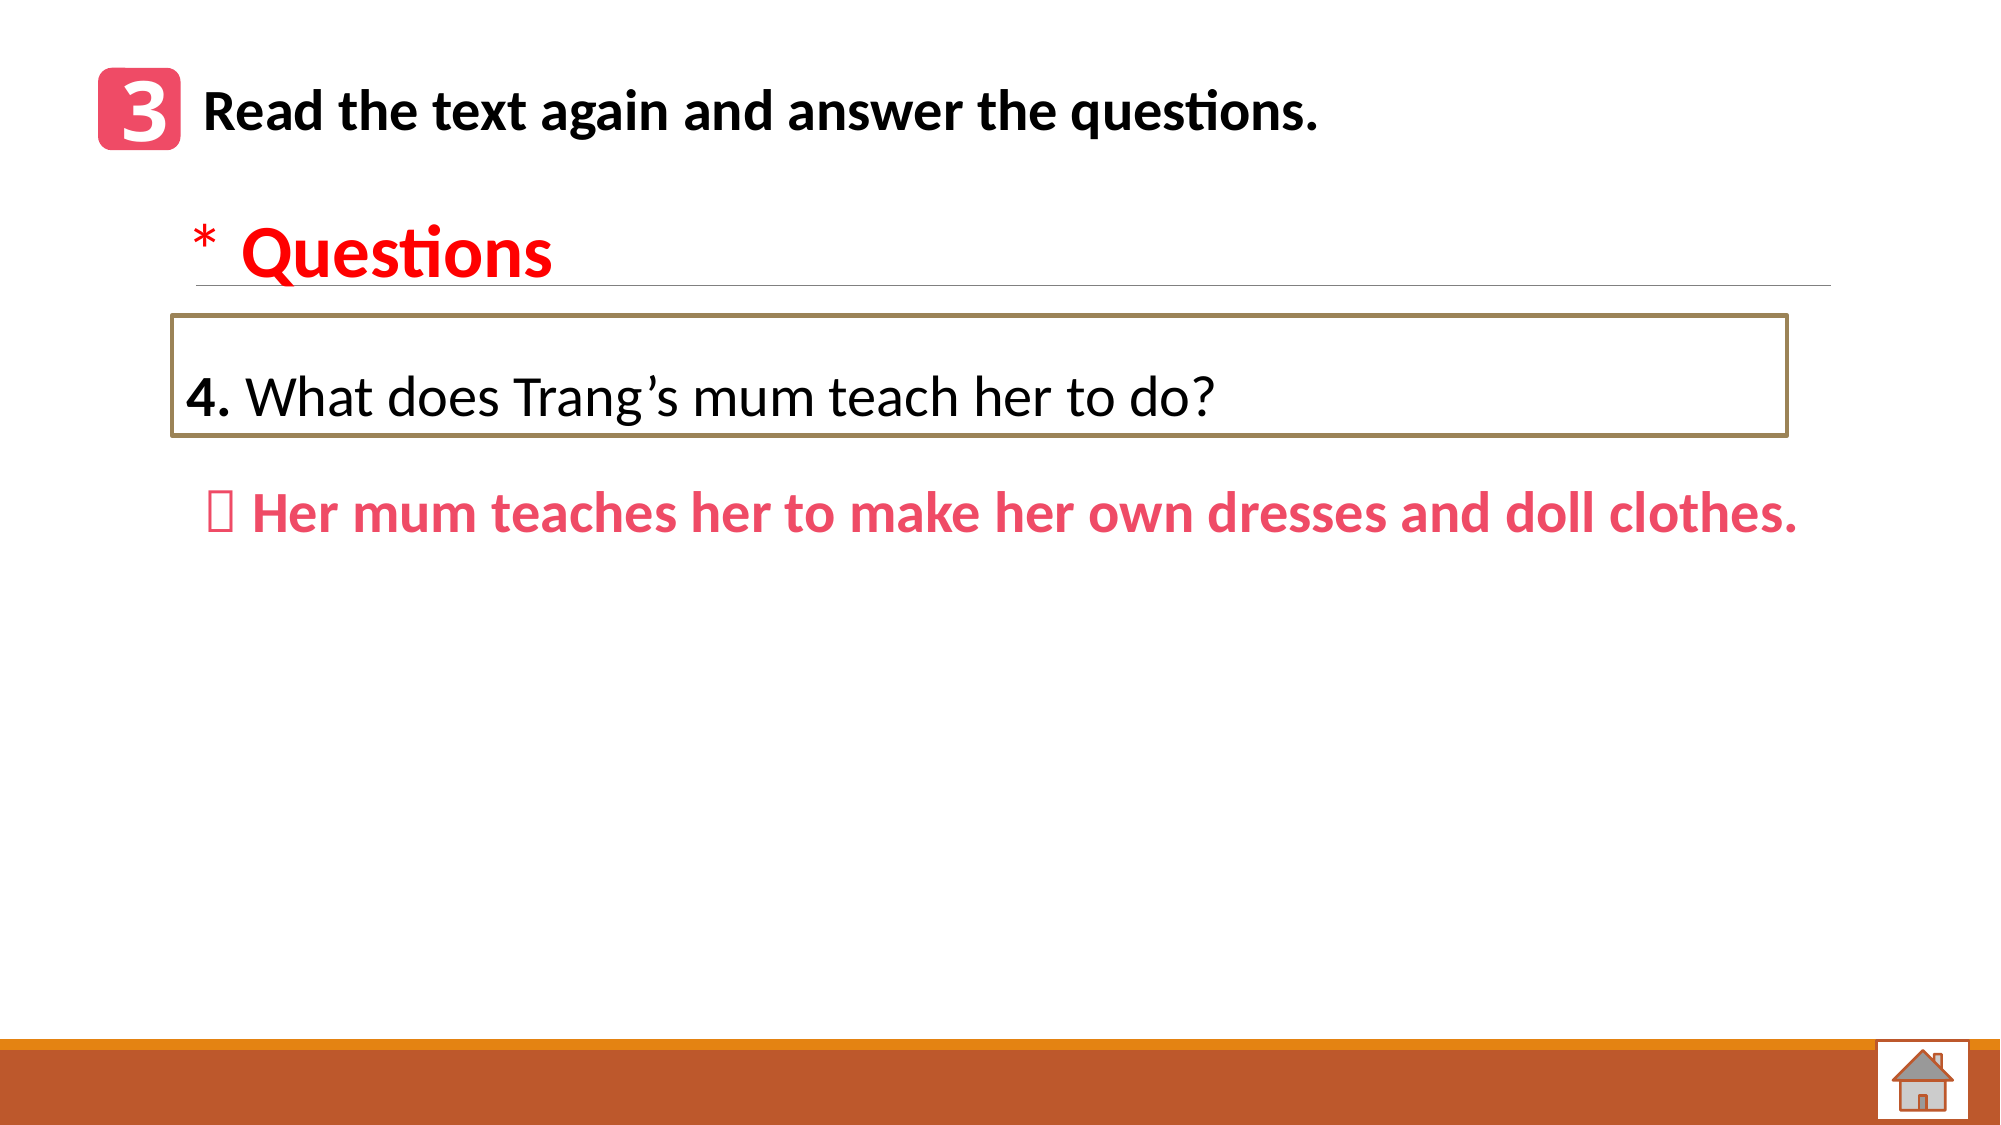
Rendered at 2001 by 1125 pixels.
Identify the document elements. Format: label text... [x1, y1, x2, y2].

text_box [96, 67, 106, 151]
text_box 3 [106, 51, 172, 166]
text_box * Questions [171, 195, 711, 300]
text_box [172, 67, 182, 151]
text_box [1875, 1039, 1970, 1122]
text_box Read the text again and answer the questions. [189, 65, 1477, 150]
text_box 4. What does Trang’s mum teach her to do? [171, 315, 1788, 436]
text_box  Her mum teaches her to make her own dresses and doll clothes. [189, 432, 1905, 552]
